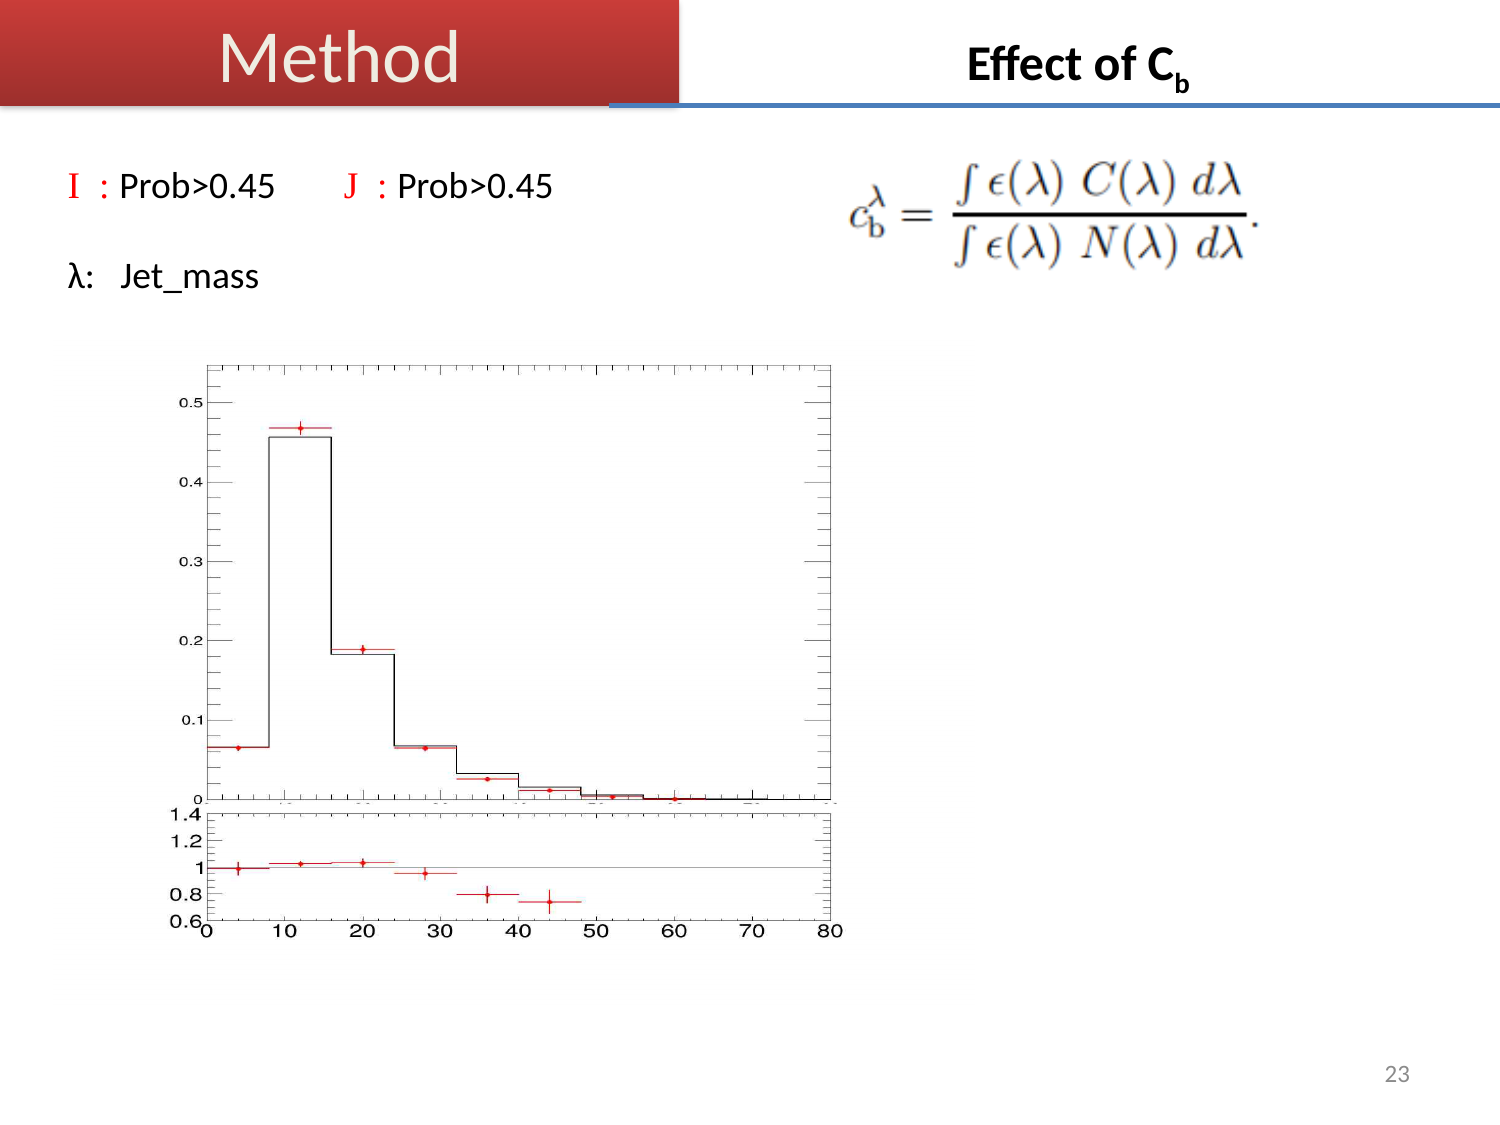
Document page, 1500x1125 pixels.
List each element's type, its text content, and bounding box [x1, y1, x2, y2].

picture [796, 116, 1286, 295]
slide_number 23 [1074, 1042, 1425, 1103]
text_box Effect of Cb [750, 23, 1418, 104]
title Method [0, 0, 680, 106]
picture [52, 335, 975, 1005]
text_box I : Prob>0.45 J : Prob>0.45 λ: Jet_mass [53, 154, 798, 304]
